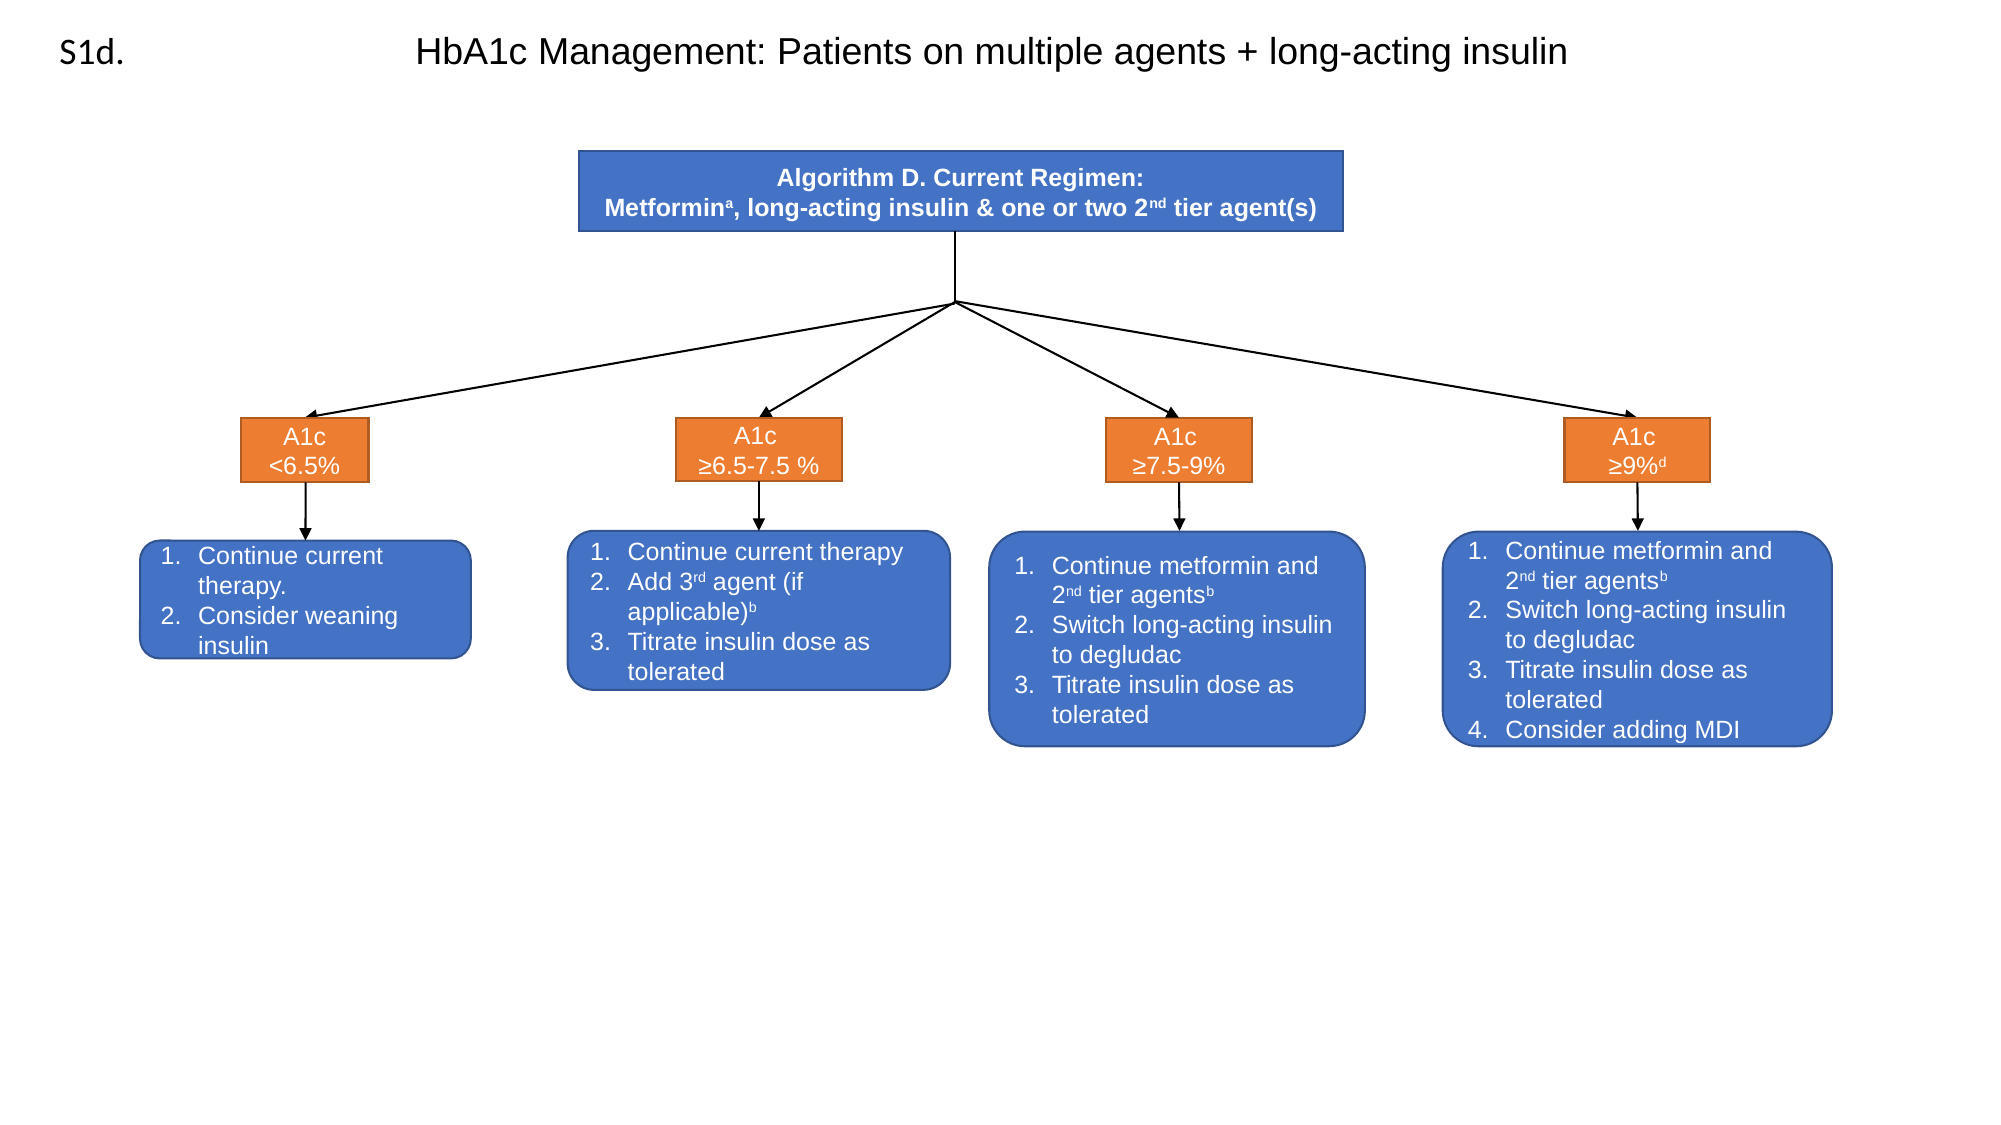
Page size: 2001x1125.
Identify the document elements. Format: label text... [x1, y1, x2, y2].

text_box S1d. [44, 19, 164, 79]
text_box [304, 303, 758, 418]
text_box A1c ≥6.5-7.5 % [675, 418, 843, 482]
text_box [1180, 301, 1638, 418]
text_box Algorithm D. Current Regimen: Metformina, long-acting insulin & one or two 2nd tier agent(s) [578, 150, 1344, 232]
text_box HbA1c Management: Patients on multiple agents + long-acting insulin [400, 19, 1584, 79]
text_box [758, 301, 954, 418]
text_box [989, 417, 1365, 747]
text_box Continue current therapy Add 3rd agent (if applicable)b Titrate insulin dose as tolerated [566, 529, 952, 691]
text_box A1c ≥9%d [1563, 417, 1711, 483]
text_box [954, 301, 1180, 418]
text_box Continue metformin and 2nd tier agentsb Switch long-acting insulin to degludac Titrate insulin dose as tolerated Consider adding MDI [1441, 530, 1833, 748]
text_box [140, 417, 471, 659]
